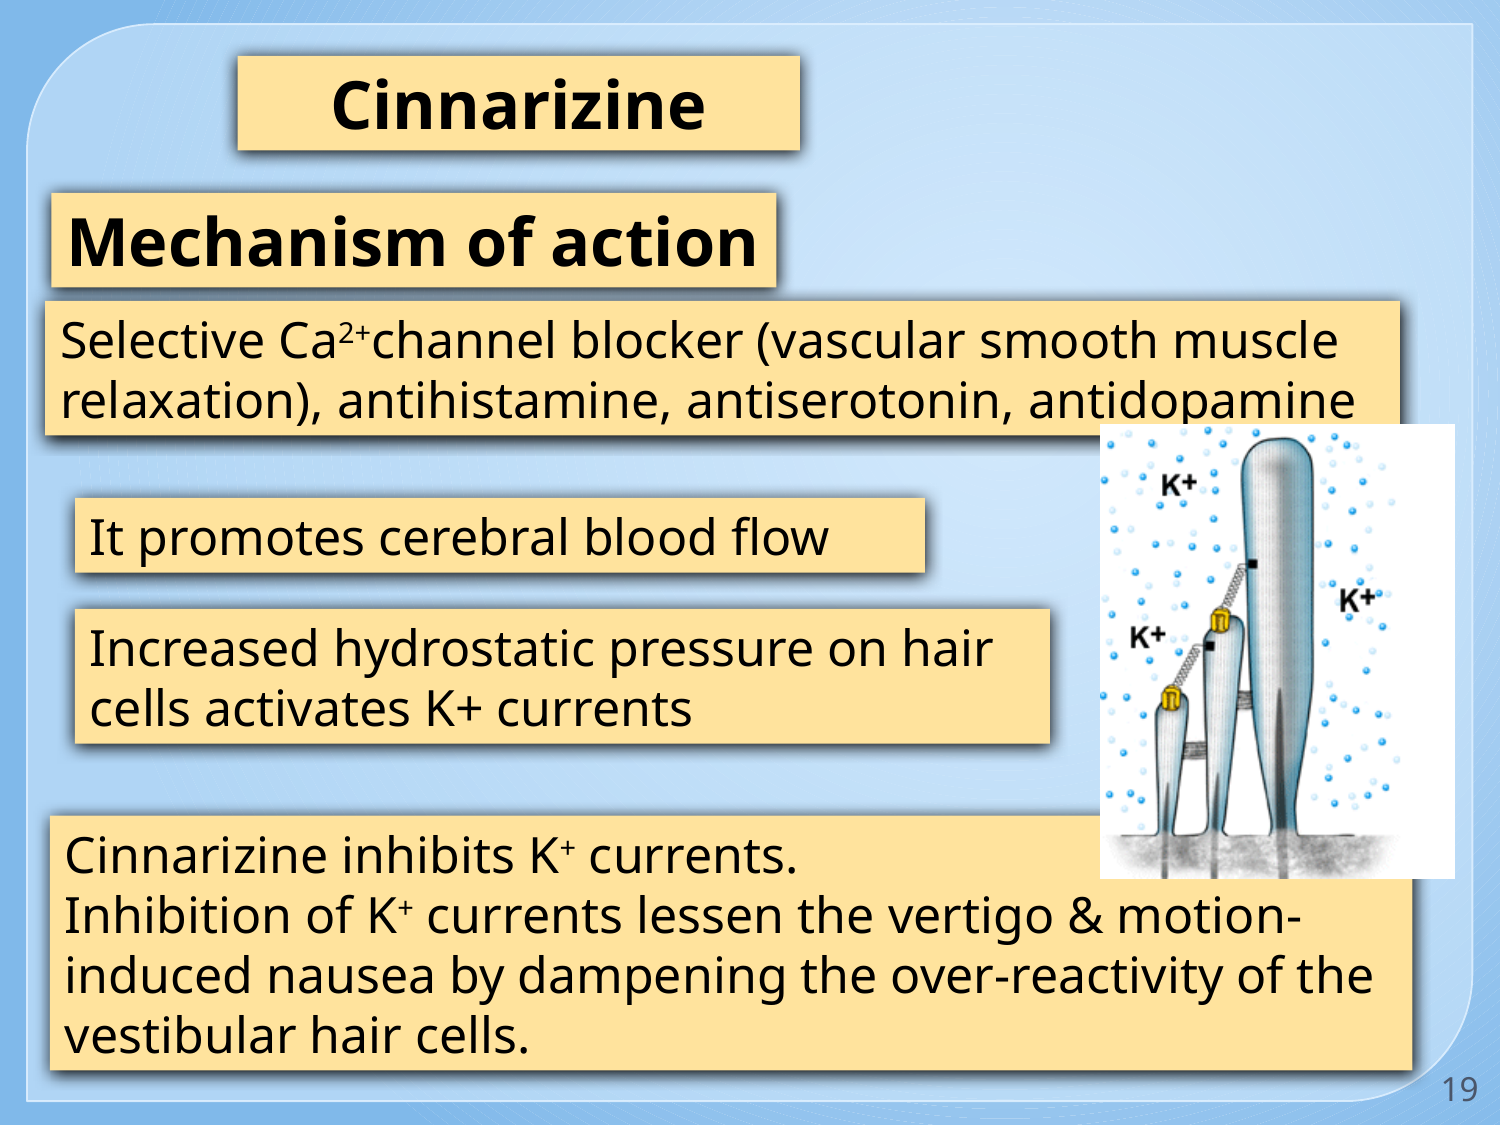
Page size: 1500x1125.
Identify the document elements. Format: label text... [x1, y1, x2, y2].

slide_number 19 [1417, 1068, 1494, 1114]
text_box Increased hydrostatic pressure on hair cells activates K+ currents [74, 608, 1050, 744]
text_box Cinnarizine inhibits K+ currents. Inhibition of K+ currents lessen the vertigo & motion-induced nausea by dampening the over-reactivity of the vestibular hair cells. [49, 815, 1413, 1071]
text_box It promotes cerebral blood flow [75, 497, 925, 573]
text_box Cinnarizine [237, 55, 800, 151]
text_box Mechanism of action [51, 192, 777, 288]
text_box Selective Ca2+channel blocker (vascular smooth muscle relaxation), antihistamine, antiserotonin, antidopamine [45, 300, 1400, 436]
picture [1099, 424, 1455, 879]
